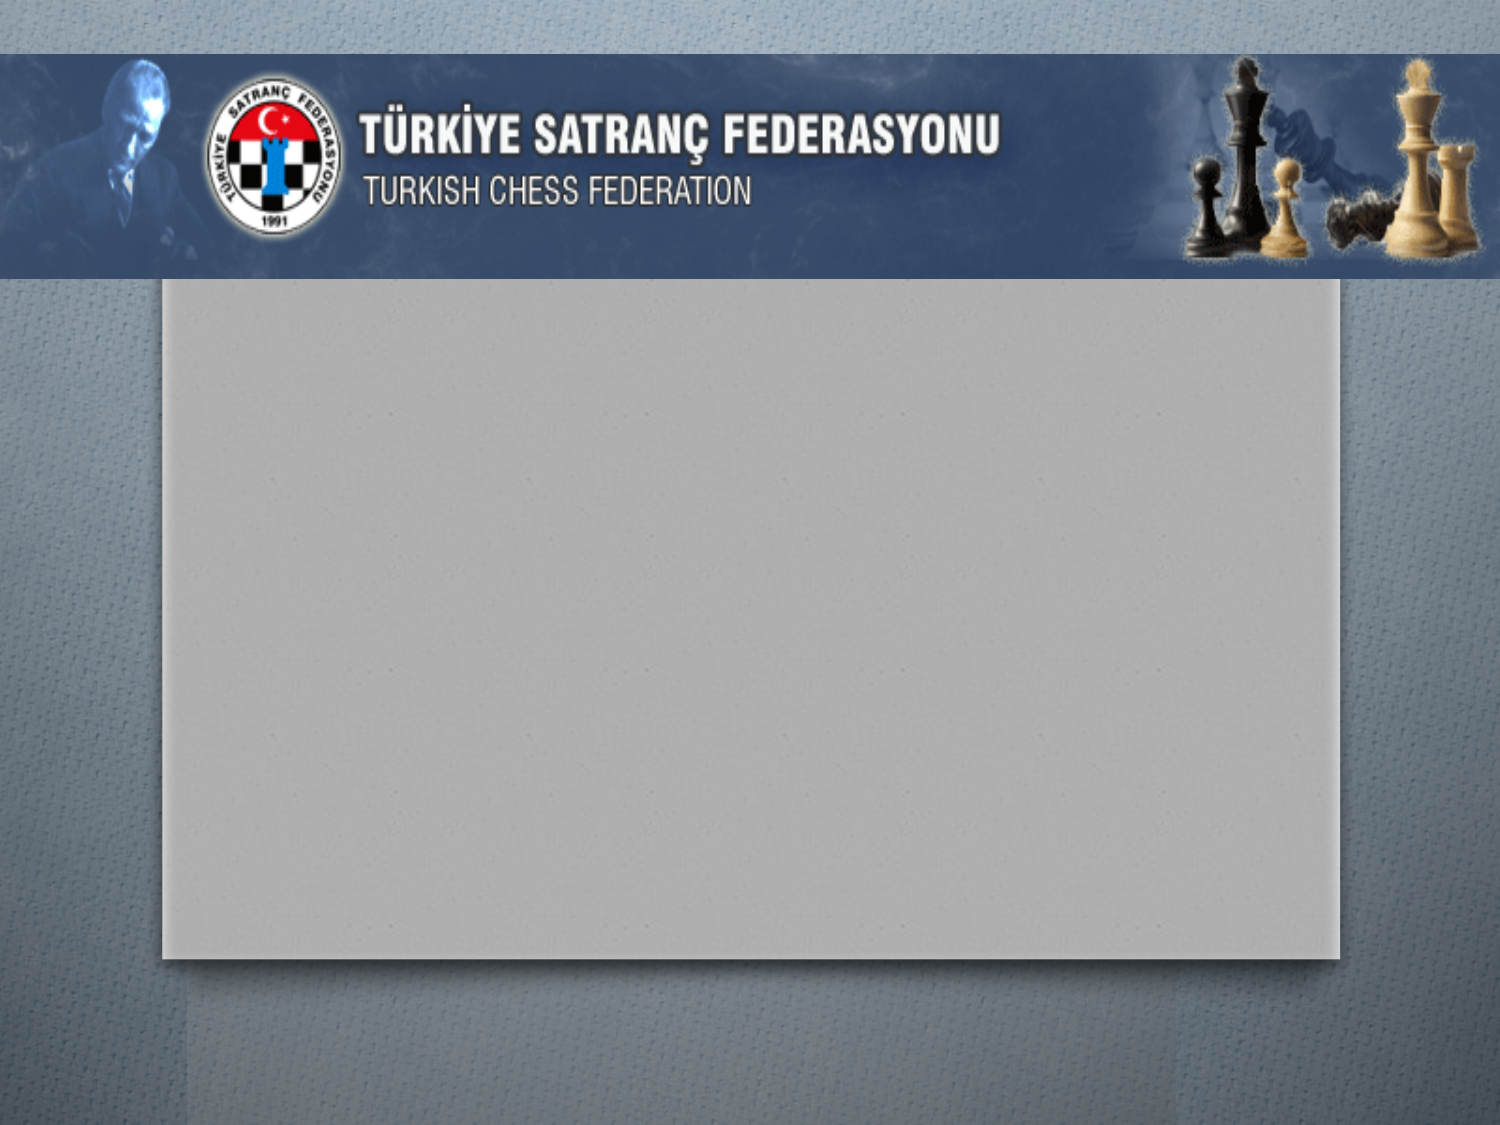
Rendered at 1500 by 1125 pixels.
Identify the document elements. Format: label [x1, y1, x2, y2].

picture [0, 54, 1500, 280]
